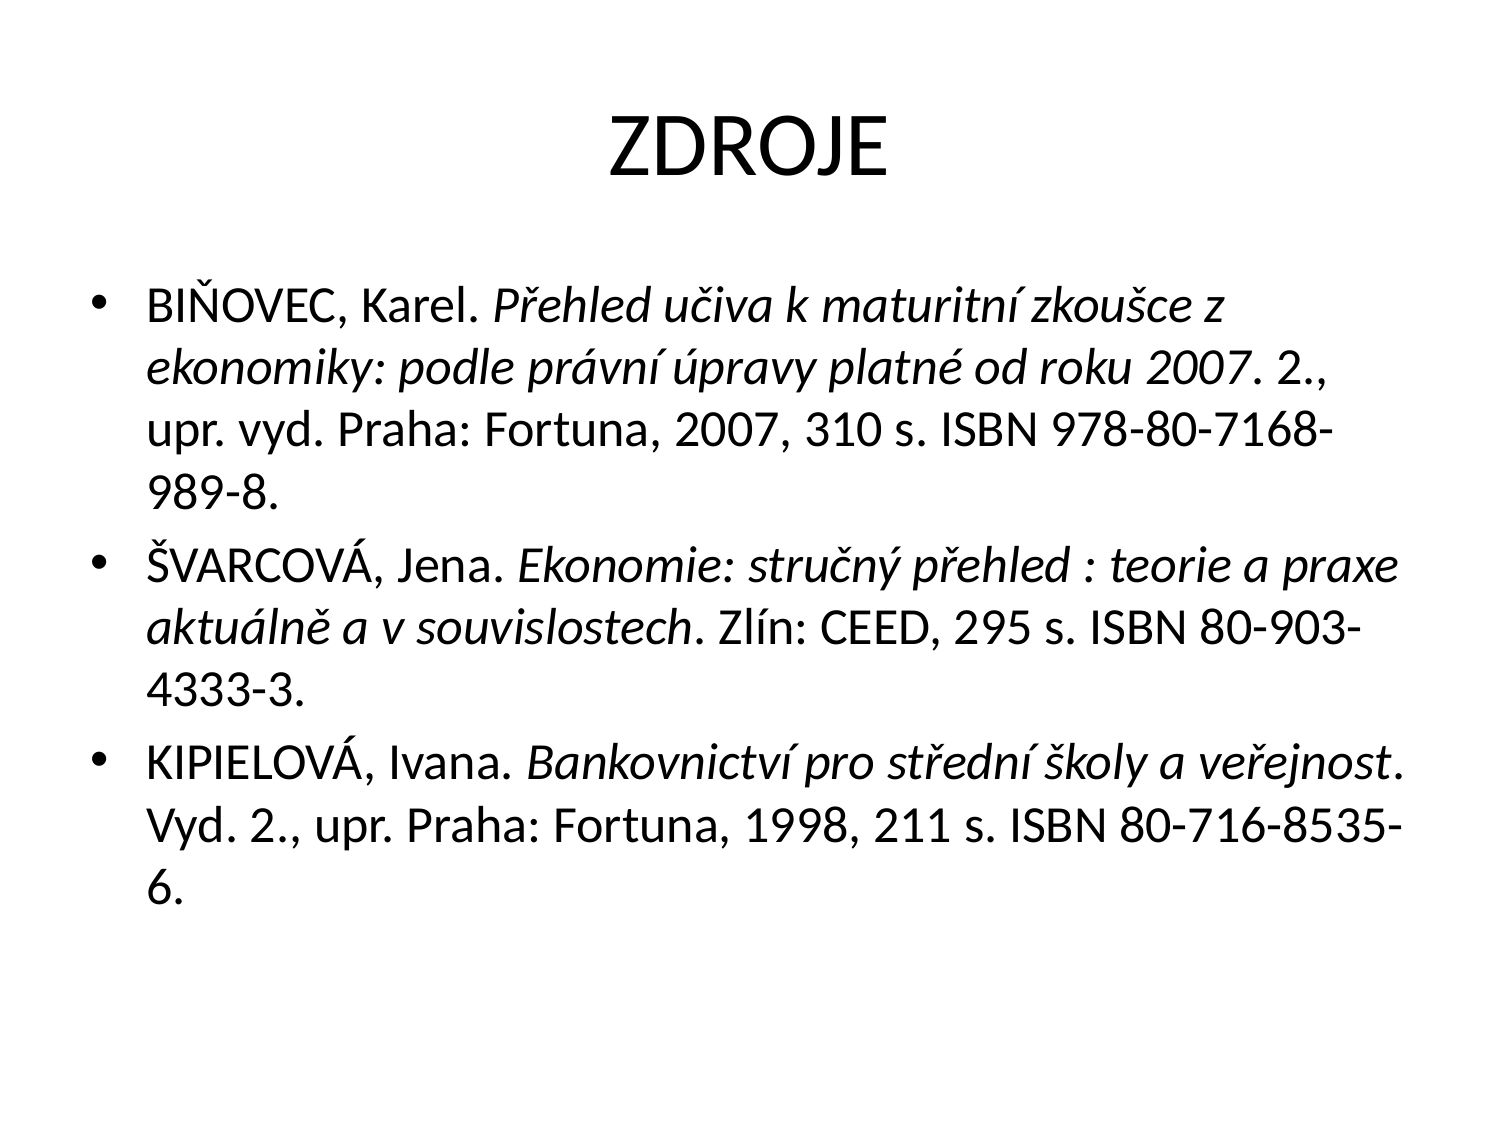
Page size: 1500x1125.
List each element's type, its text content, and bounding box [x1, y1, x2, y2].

title ZDROJE [75, 45, 1425, 233]
list BIŇOVEC, Karel. Přehled učiva k maturitní zkoušce z ekonomiky: podle právní úpravy platné od roku 2007. 2., upr. vyd. Praha: Fortuna, 2007, 310 s. ISBN 978-80-7168-989-8. ŠVARCOVÁ, Jena. Ekonomie: stručný přehled : teorie a praxe aktuálně a v souvislostech. Zlín: CEED, 295 s. ISBN 80-903-4333-3. KIPIELOVÁ, Ivana. Bankovnictví pro střední školy a veřejnost. Vyd. 2., upr. Praha: Fortuna, 1998, 211 s. ISBN 80-716-8535-6. [75, 262, 1425, 1005]
